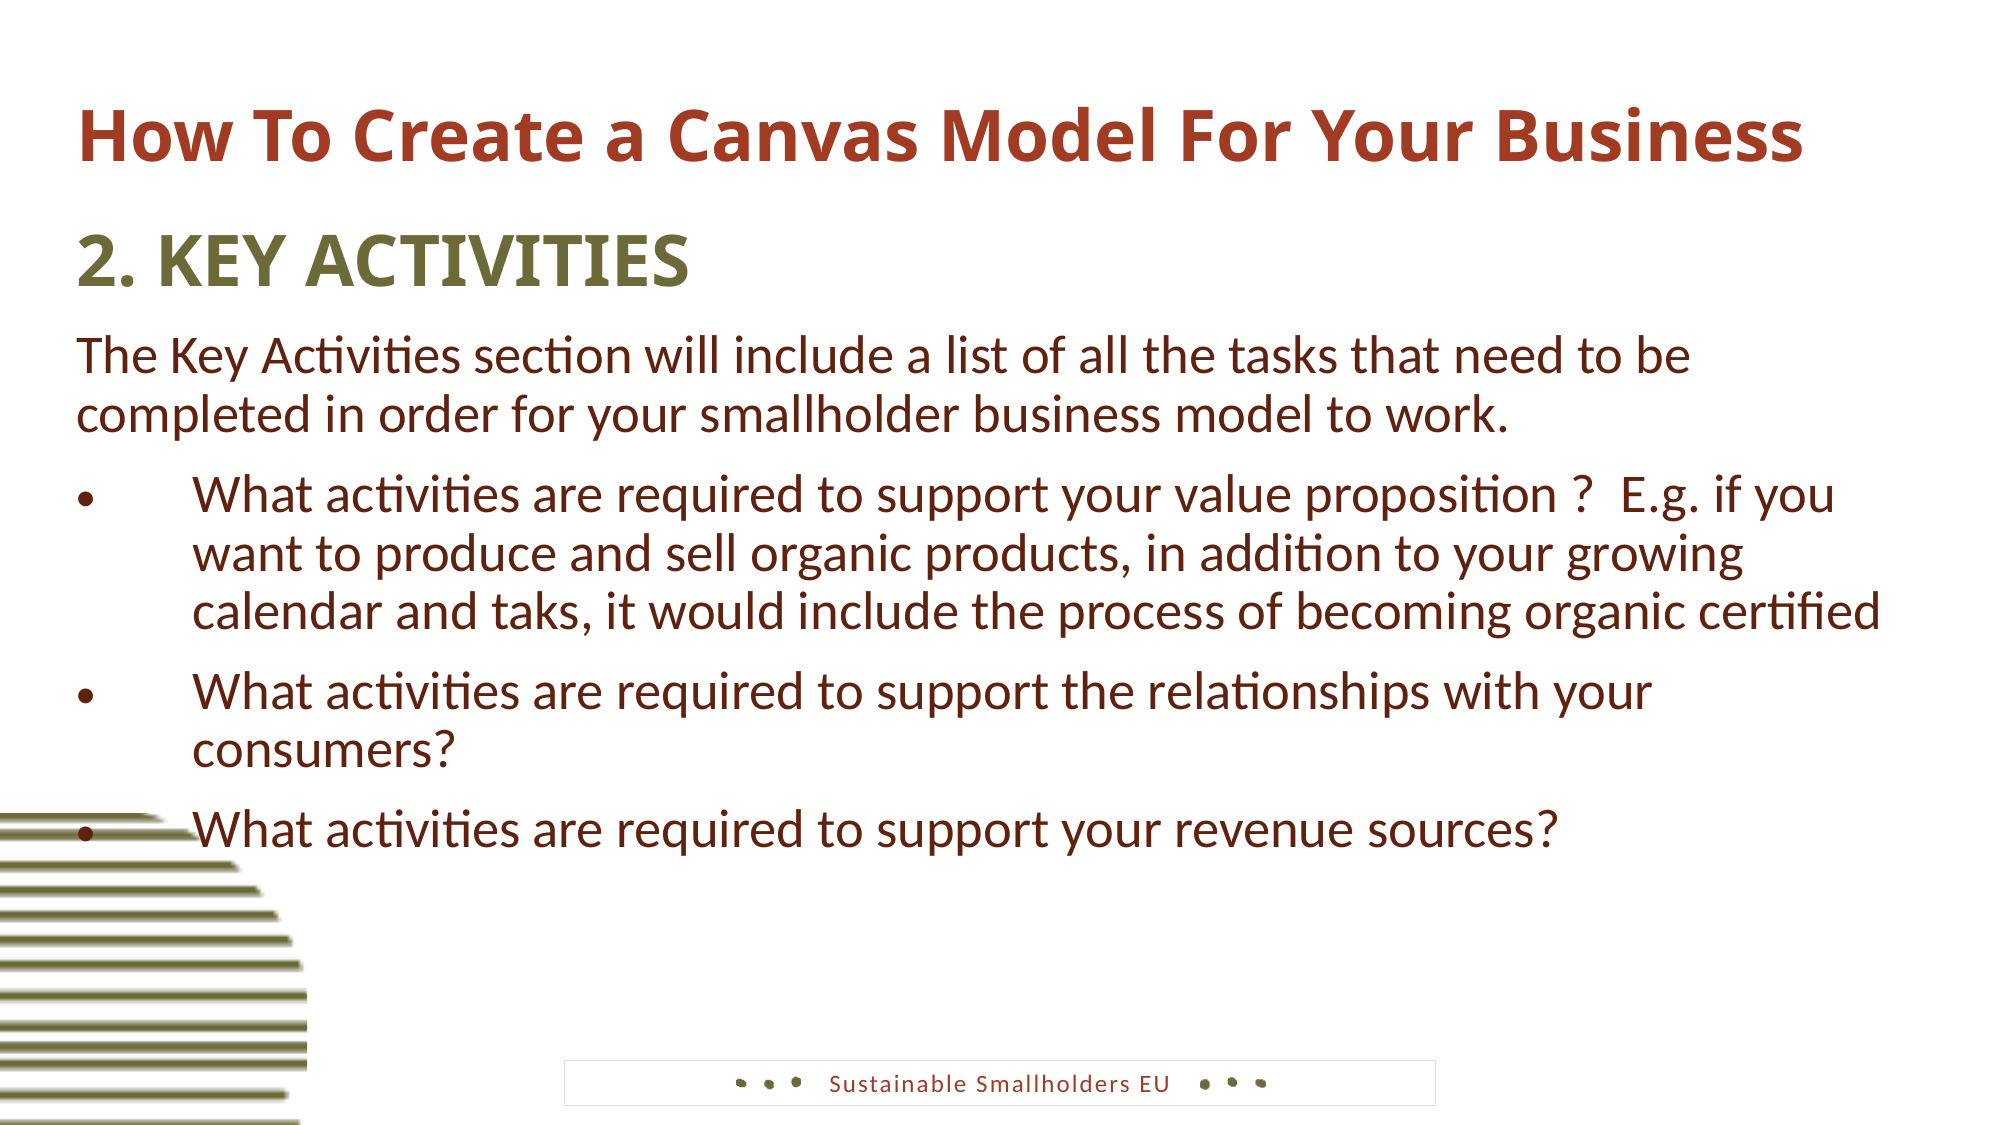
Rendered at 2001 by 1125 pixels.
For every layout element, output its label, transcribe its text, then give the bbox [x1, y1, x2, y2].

picture [732, 1046, 805, 1120]
list How To Create a Canvas Model For Your Business 2. KEY ACTIVITIES The Key Activities section will include a list of all the tasks that need to be completed in order for your smallholder business model to work. What activities are required to support your value proposition ? E.g. if you want to produce and sell organic products, in addition to your growing calendar and taks, it would include the process of becoming organic certified What activities are required to support the relationships with your consumers? What activities are required to support your revenue sources? [61, 71, 1907, 871]
picture [1196, 1047, 1270, 1120]
